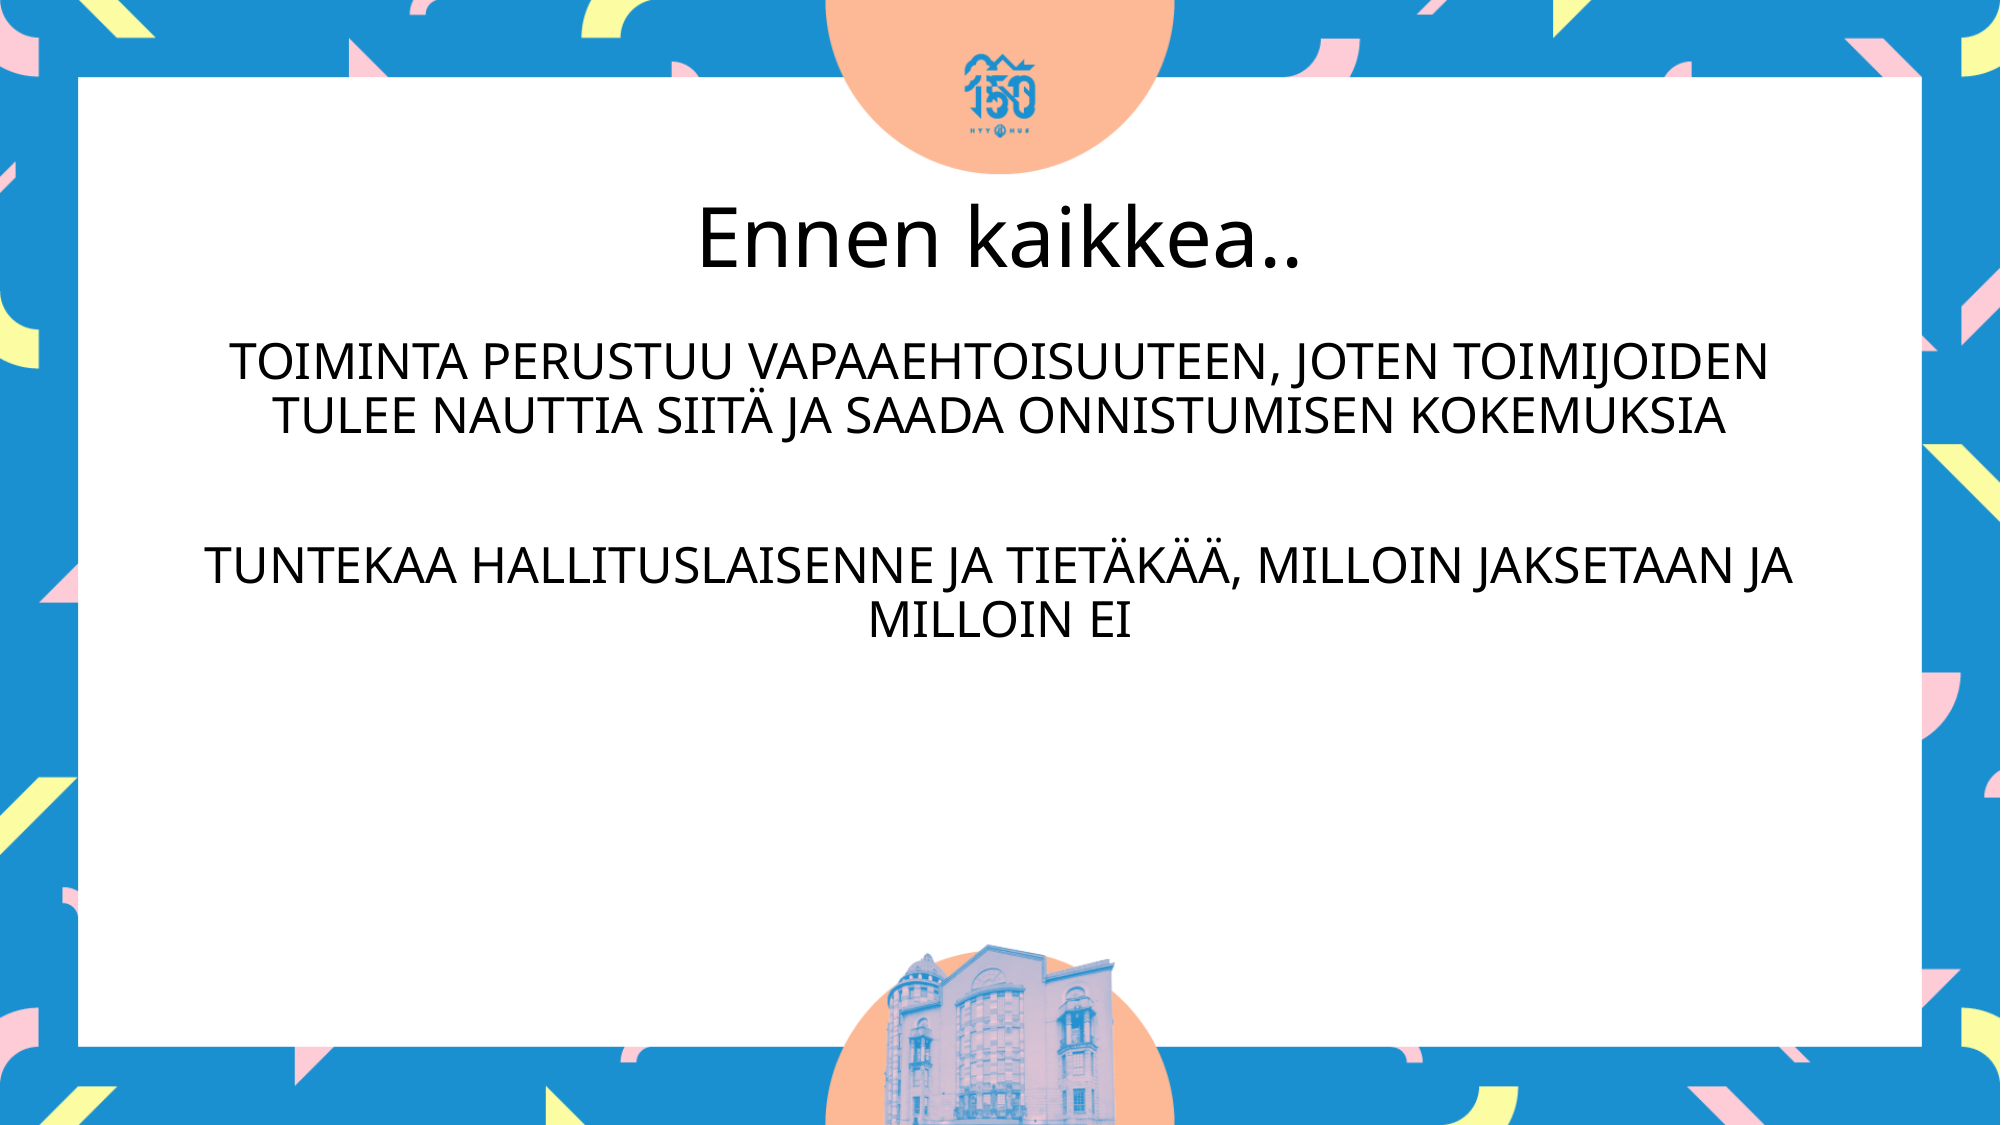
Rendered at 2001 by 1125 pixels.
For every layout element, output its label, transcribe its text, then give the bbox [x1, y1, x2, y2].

picture [0, 0, 2000, 1125]
title Ennen kaikkea.. [137, 174, 1863, 307]
list TOIMINTA PERUSTUU VAPAAEHTOISUUTEEN, JOTEN TOIMIJOIDEN TULEE NAUTTIA SIITÄ JA SAADA ONNISTUMISEN KOKEMUKSIA TUNTEKAA HALLITUSLAISENNE JA TIETÄKÄÄ, MILLOIN JAKSETAAN JA MILLOIN EI [137, 328, 1863, 949]
